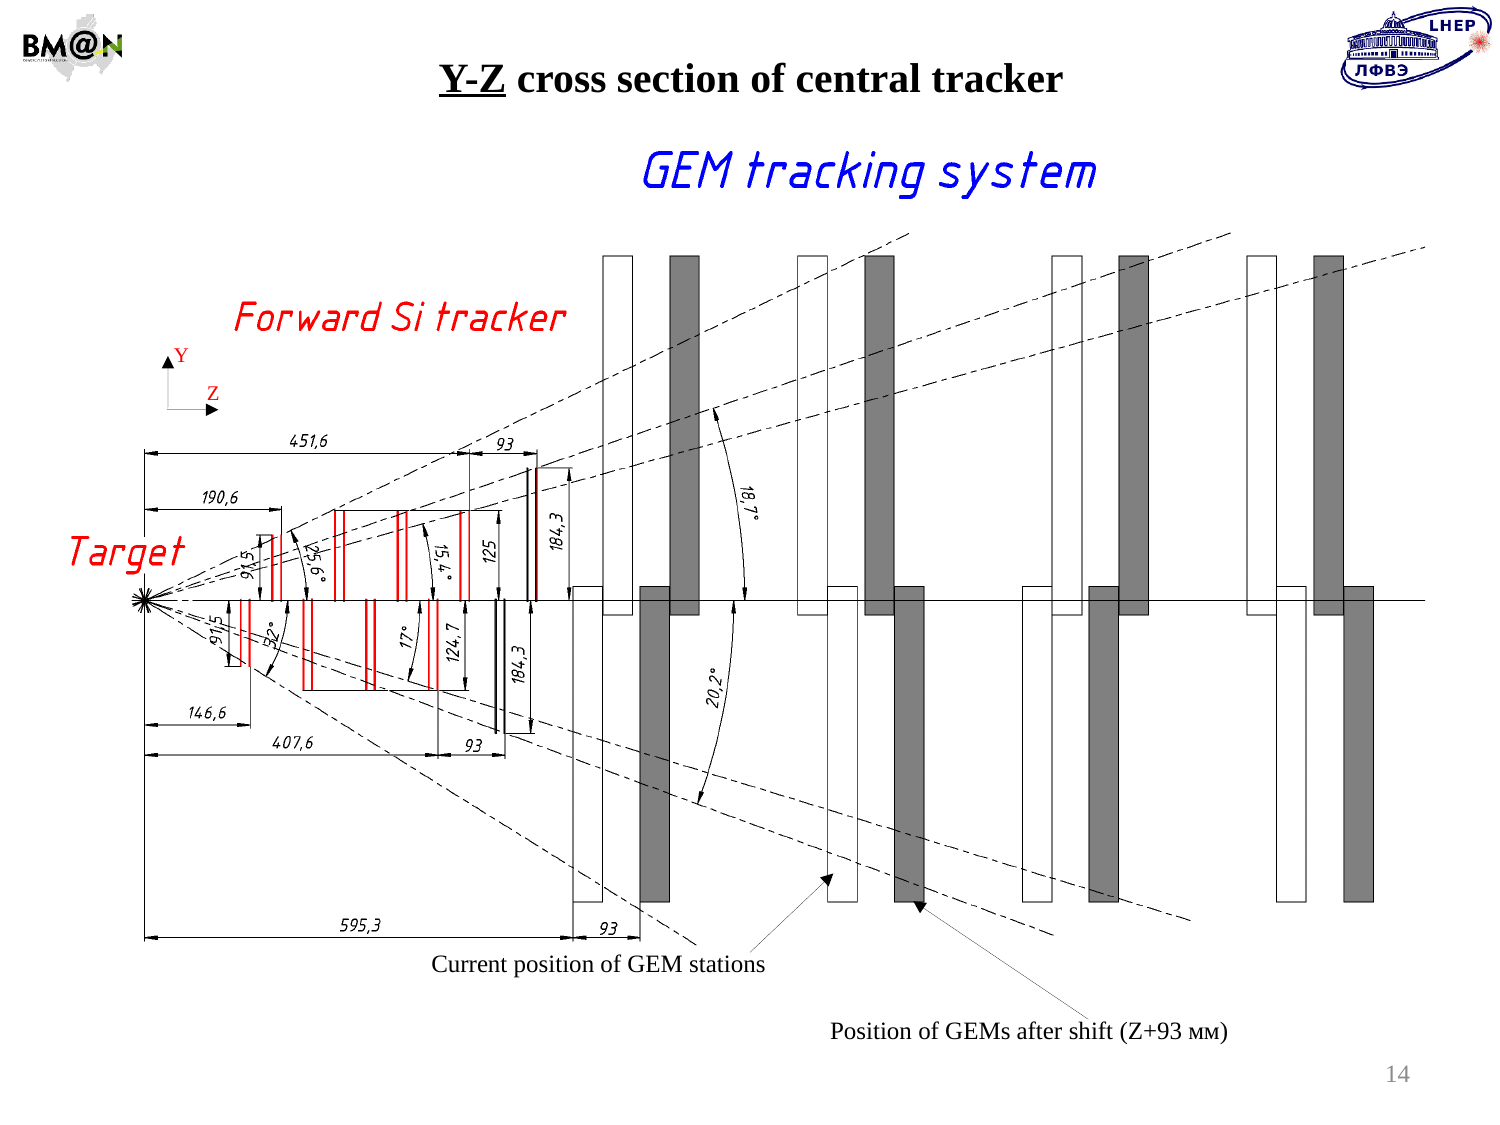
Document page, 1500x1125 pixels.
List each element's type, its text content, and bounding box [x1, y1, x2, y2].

picture [1340, 4, 1492, 91]
slide_number 14 [1074, 1053, 1425, 1103]
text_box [64, 125, 1426, 1053]
picture [0, 4, 152, 91]
title Y-Z cross section of central tracker [233, 42, 1270, 108]
